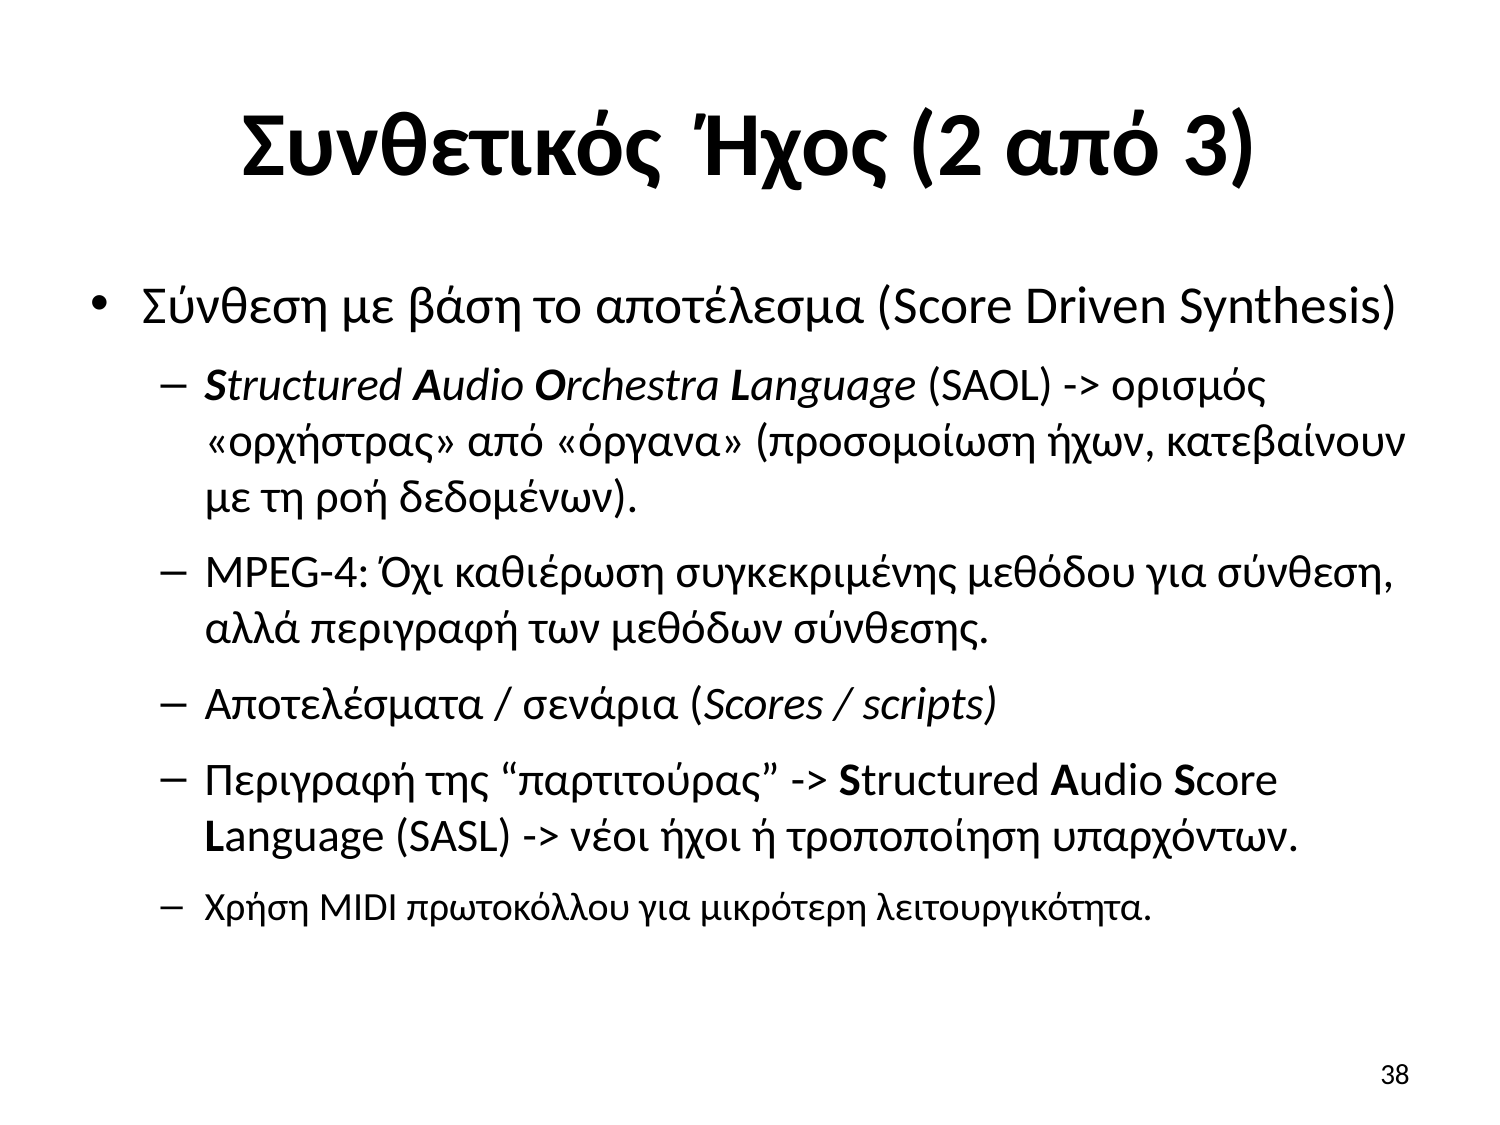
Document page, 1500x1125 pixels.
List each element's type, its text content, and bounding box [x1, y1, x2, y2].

slide_number 38 [1074, 1042, 1425, 1103]
list Σύνθεση με βάση το αποτέλεσμα (Score Driven Synthesis) Structured Audio Orchestra Language (SAOL) -> ορισμός «ορχήστρας» από «όργανα» (προσομοίωση ήχων, κατεβαίνουν με τη ροή δεδομένων). MPEG-4: Όχι καθιέρωση συγκεκριμένης μεθόδου για σύνθεση, αλλά περιγραφή των μεθόδων σύνθεσης. Αποτελέσματα / σενάρια (Scores / scripts) Περιγραφή της “παρτιτούρας” -> Structured Audio Score Language (SASL) -> νέοι ήχοι ή τροποποίηση υπαρχόντων. Χρήση MIDI πρωτοκόλλου για μικρότερη λειτουργικότητα. [75, 262, 1425, 1005]
title Συνθετικός Ήχος (2 από 3) [75, 45, 1425, 233]
